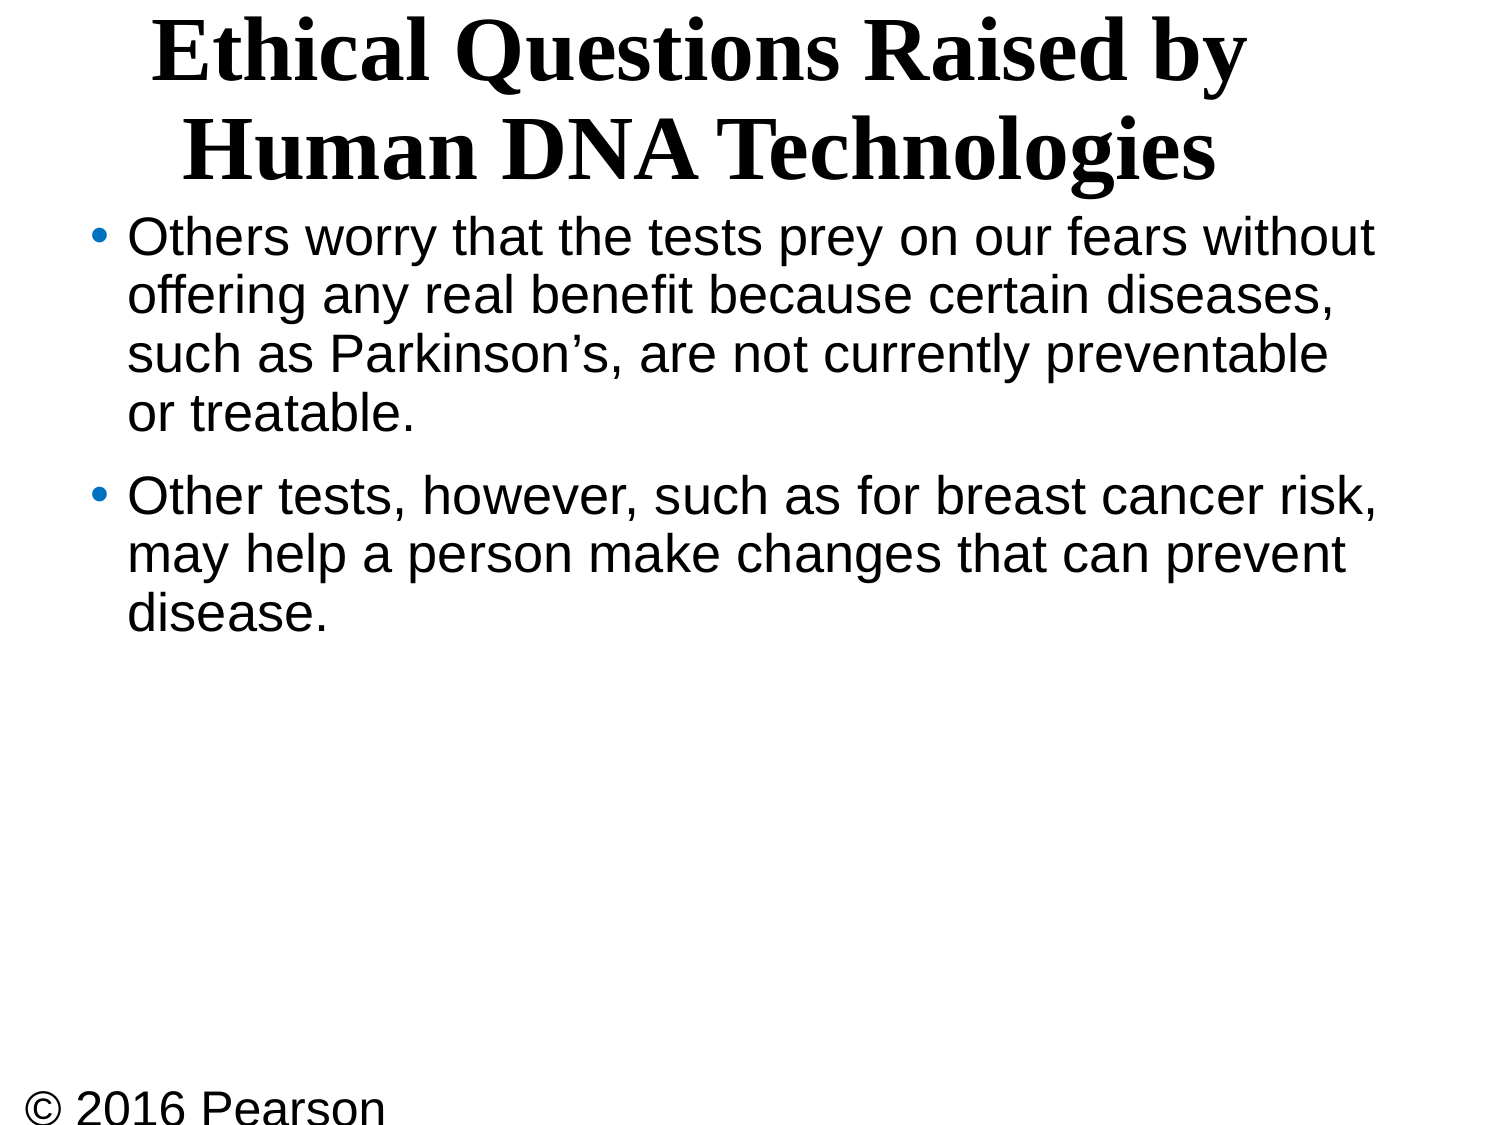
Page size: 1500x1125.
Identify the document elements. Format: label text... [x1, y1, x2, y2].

list Others worry that the tests prey on our fears without offering any real benefit because certain diseases, such as Parkinson’s, are not currently preventable or treatable. Other tests, however, such as for breast cancer risk, may help a person make changes that can prevent disease. [0, 201, 1402, 1014]
footer © 2016 Pearson Education, Inc. [9, 1069, 517, 1125]
title Ethical Questions Raised by Human DNA Technologies [0, 21, 1402, 179]
